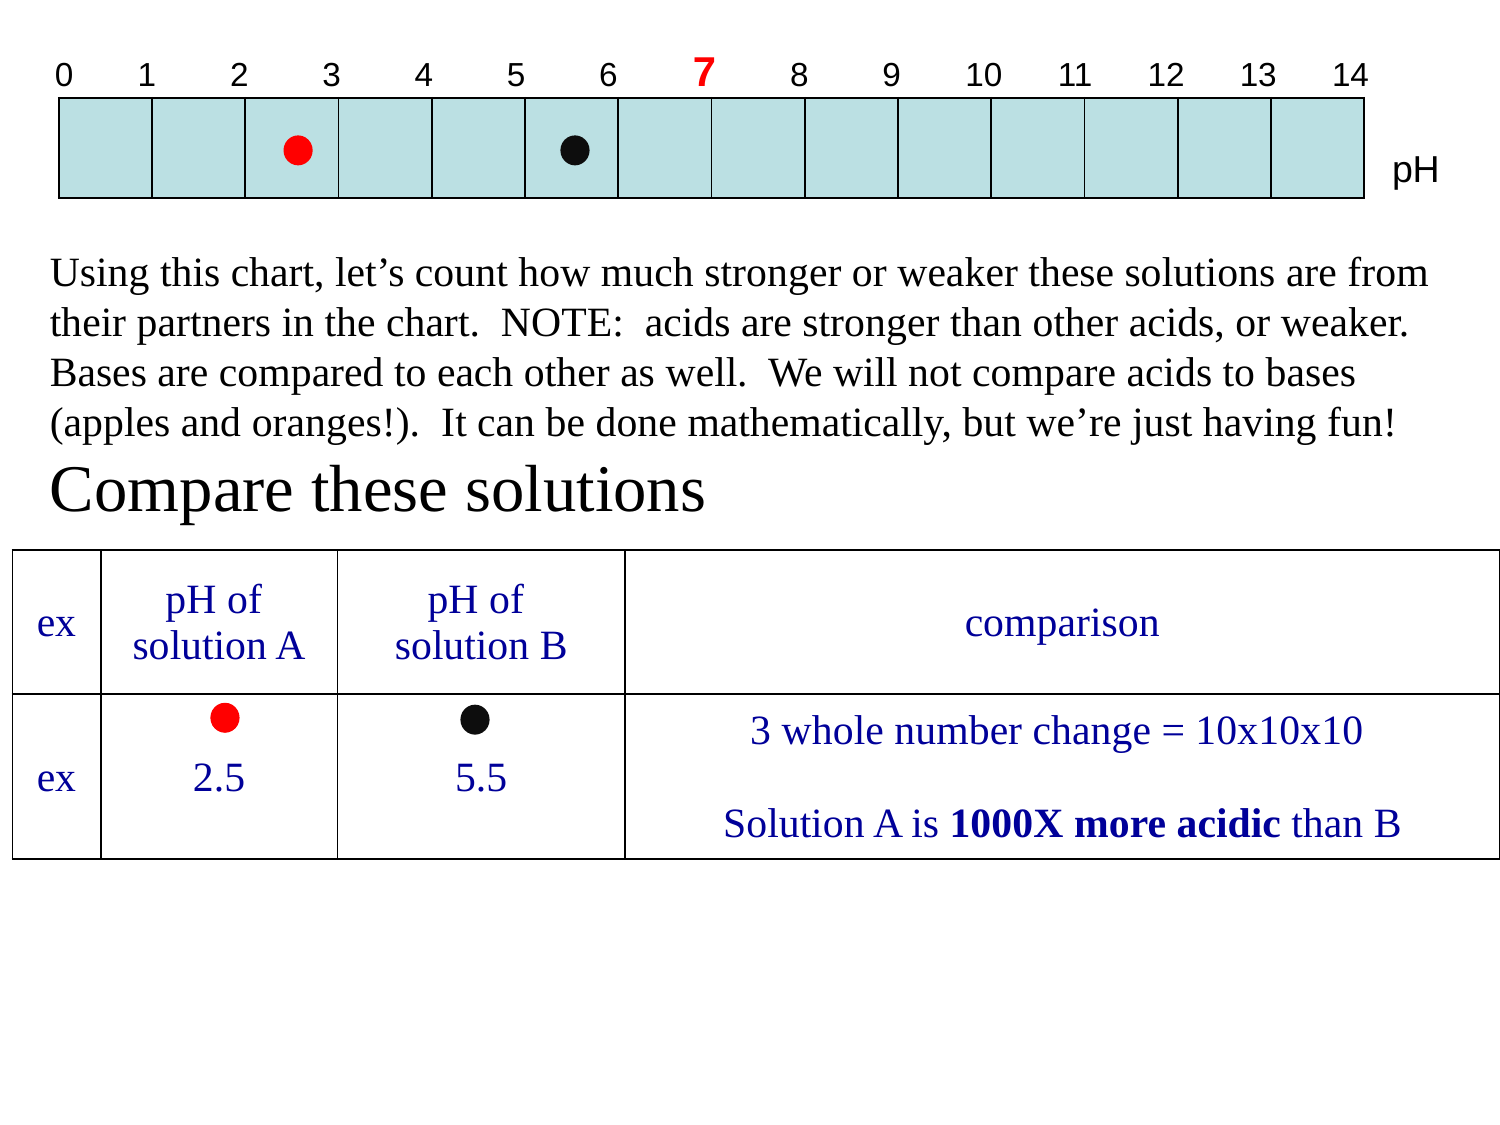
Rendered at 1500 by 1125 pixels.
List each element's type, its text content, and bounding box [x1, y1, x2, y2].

table_header [60, 99, 151, 197]
table_header [992, 99, 1084, 197]
text_box [460, 704, 490, 735]
text_box [210, 702, 240, 733]
table_header [339, 99, 431, 197]
table_cell ex [13, 695, 100, 858]
table_header [712, 99, 804, 197]
table_header [1272, 99, 1363, 197]
table_header [246, 99, 338, 197]
text_box 0 1 2 3 4 5 6 7 8 9 10 11 12 13 14 [39, 37, 1422, 103]
table_header [899, 99, 990, 197]
table_cell 2.5 [102, 695, 337, 858]
table_cell 3 whole number change = 10x10x10 Solution A is 1000X more acidic than B [626, 695, 1499, 858]
table_header [806, 99, 897, 197]
table_header [1085, 99, 1177, 197]
table_header [153, 99, 244, 197]
text_box [560, 135, 590, 166]
table_header pH of solution A [102, 551, 337, 693]
table_header [619, 99, 711, 197]
table_header [433, 99, 524, 197]
table_header pH of solution B [338, 551, 624, 693]
table_header ex [13, 551, 100, 693]
table_header comparison [626, 551, 1499, 693]
table_header [1179, 99, 1270, 197]
text_box Using this chart, let’s count how much stronger or weaker these solutions are from their partners in the chart. NOTE: acids are stronger than other acids, or weaker. Bases are compared to each other as well. We will not compare acids to bases (apples and oranges!). It can be done mathematically, but we’re just having fun! Compare these solutions [35, 237, 1500, 533]
text_box [283, 135, 313, 166]
text_box pH [1377, 137, 1465, 198]
table_cell 5.5 [338, 695, 624, 858]
table_header [526, 99, 617, 197]
